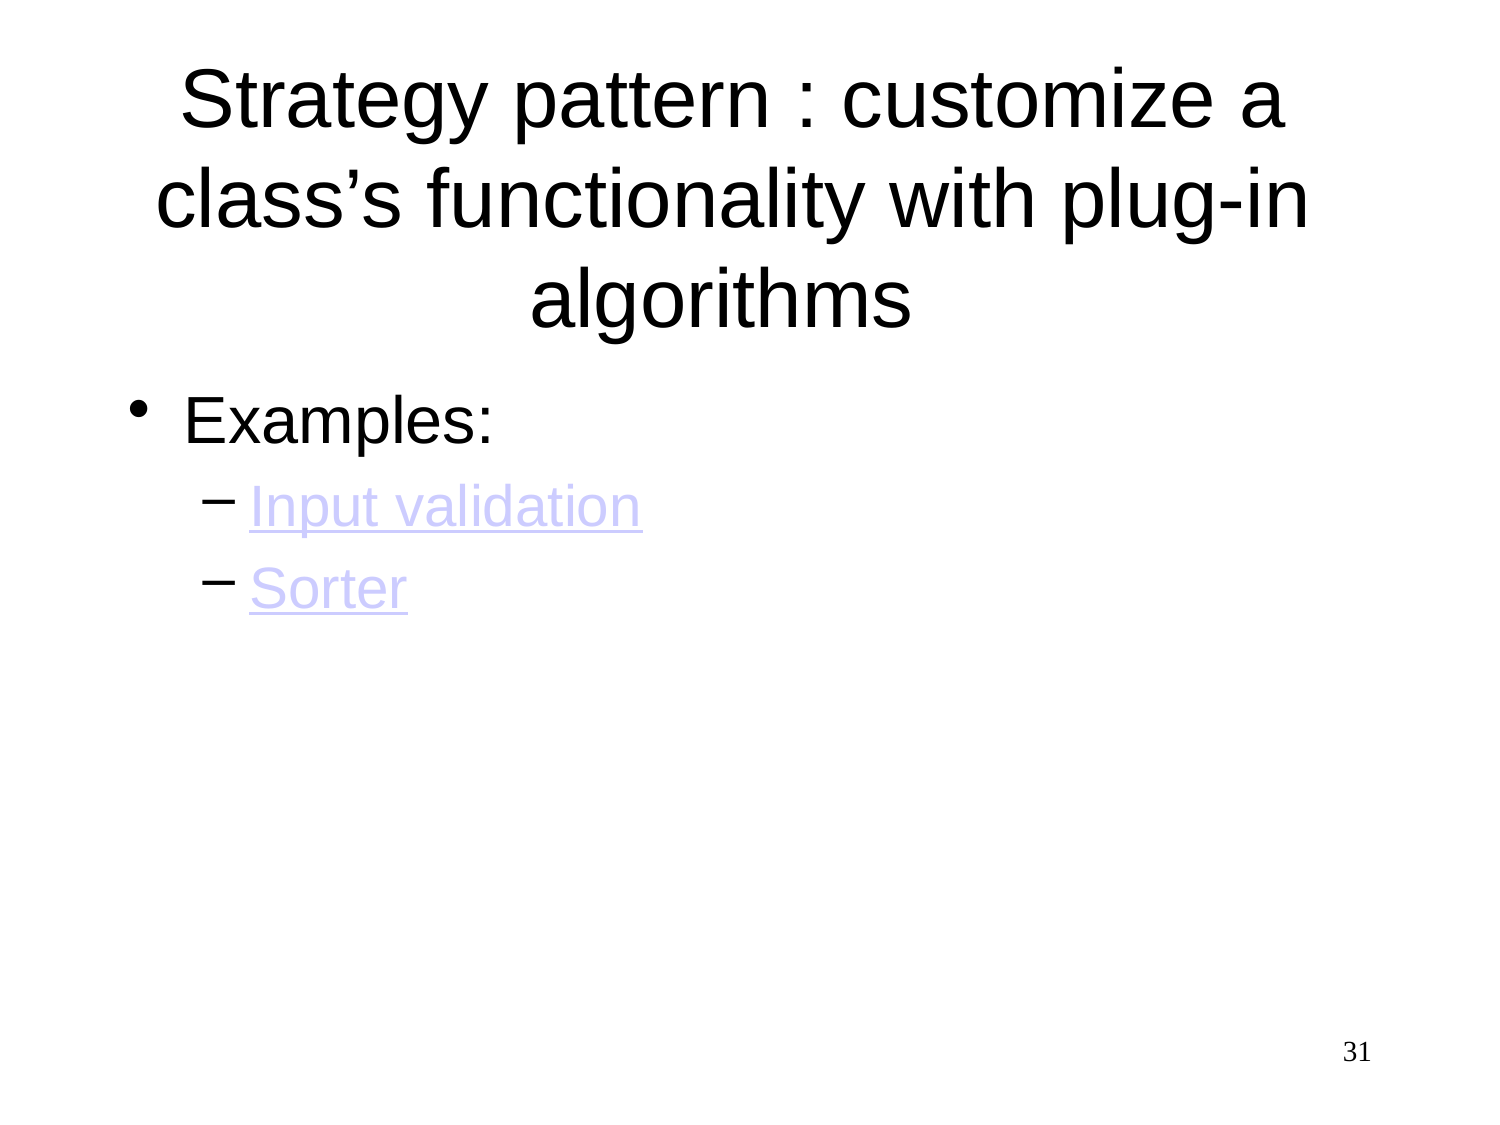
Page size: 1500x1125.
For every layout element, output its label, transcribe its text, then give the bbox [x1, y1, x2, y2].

list Examples: Input validation Sorter [112, 369, 1388, 951]
slide_number 31 [1074, 1024, 1388, 1101]
title Strategy pattern : customize a class’s functionality with plug-in algorithms [78, 99, 1388, 288]
